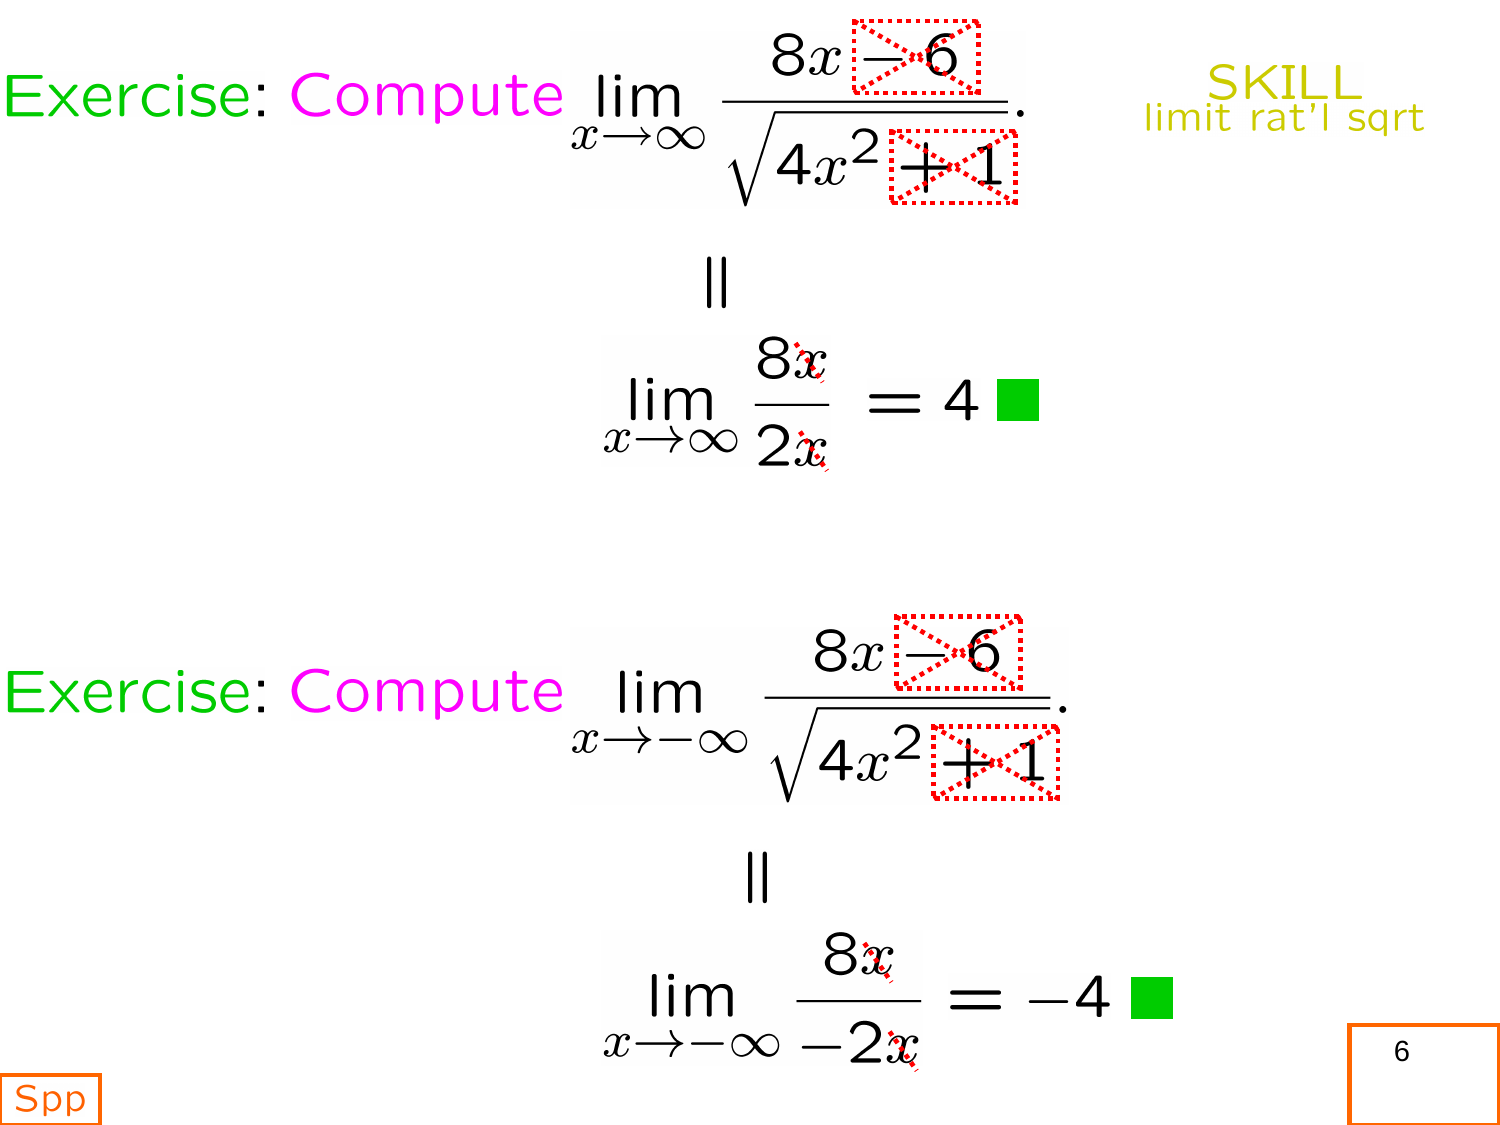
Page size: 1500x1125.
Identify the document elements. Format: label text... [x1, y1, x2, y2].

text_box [795, 342, 828, 471]
picture [15, 1083, 85, 1118]
slide_number 6 [1074, 1024, 1425, 1103]
picture [947, 973, 1111, 1020]
picture [570, 30, 1027, 209]
text_box [0, 1074, 100, 1125]
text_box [896, 616, 1059, 799]
text_box [1349, 1025, 1500, 1125]
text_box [601, 849, 923, 1066]
picture [5, 667, 265, 713]
picture [5, 71, 265, 118]
text_box [1133, 979, 1171, 1017]
picture [570, 626, 1070, 805]
picture [290, 70, 562, 125]
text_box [864, 942, 917, 1071]
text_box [1146, 62, 1426, 138]
picture [290, 665, 563, 721]
text_box [999, 381, 1038, 419]
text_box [601, 253, 832, 467]
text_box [853, 20, 1016, 204]
picture [867, 377, 982, 422]
